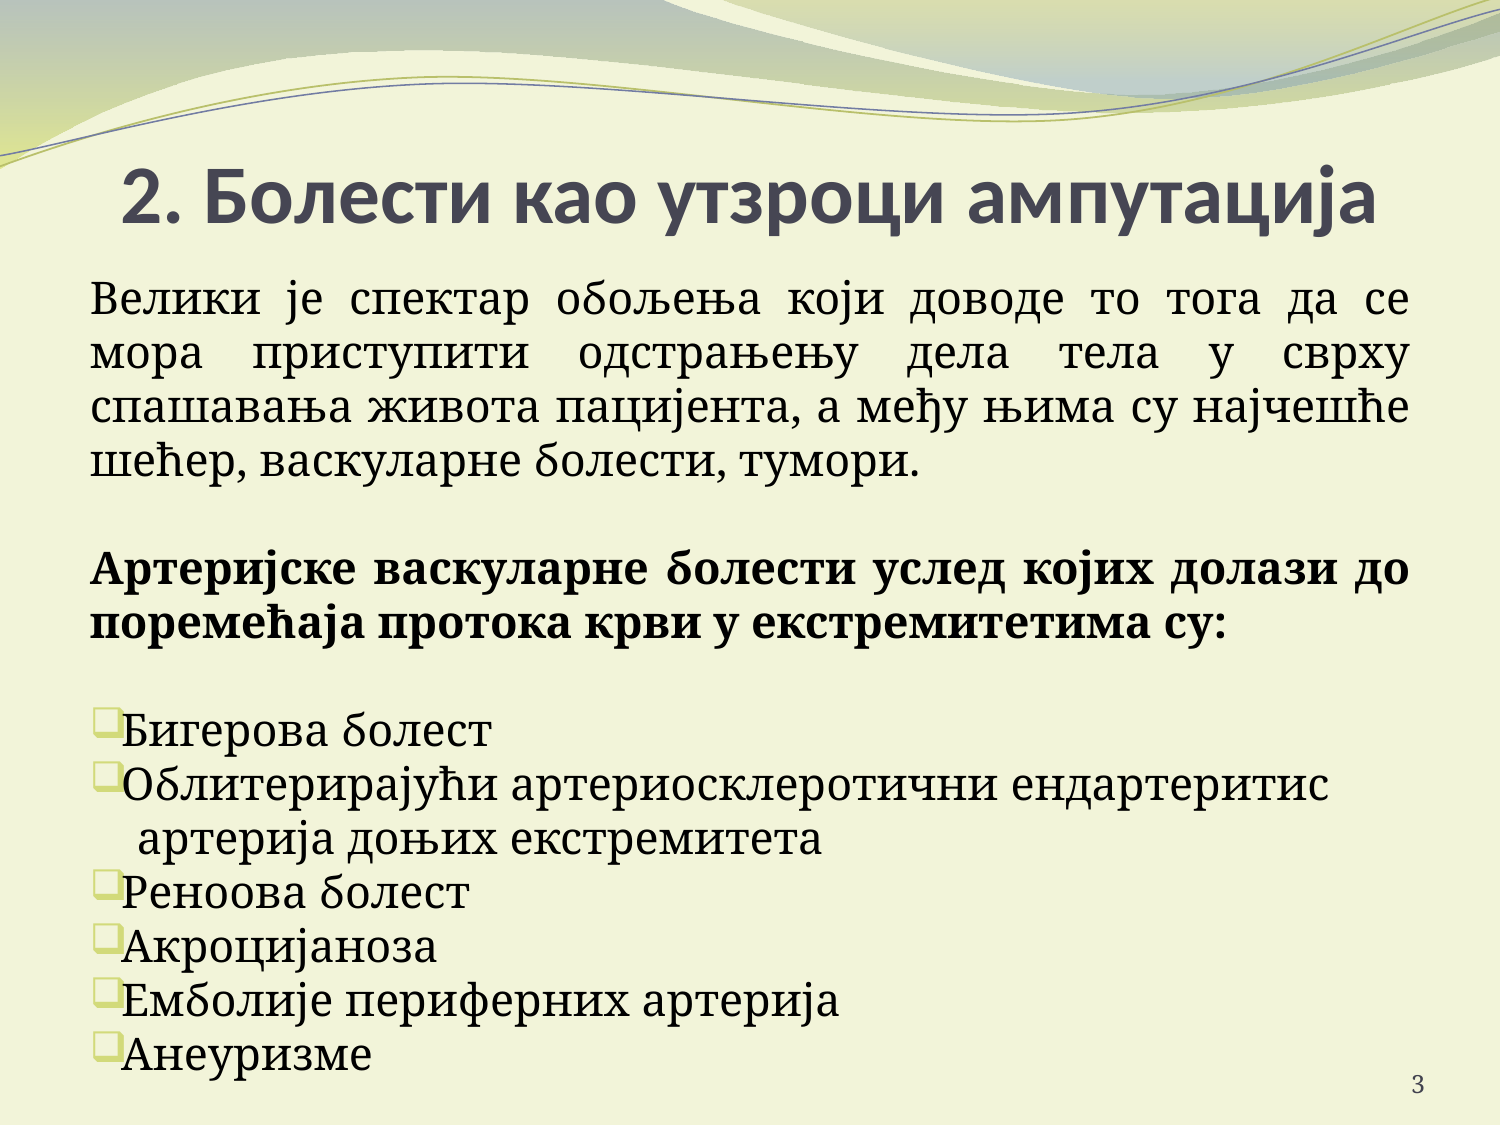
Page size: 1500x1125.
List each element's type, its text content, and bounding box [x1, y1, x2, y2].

title 2. Болести као утзроци ампутација [75, 99, 1425, 241]
slide_number 3 [1299, 1042, 1425, 1103]
list Велики је спектар обољења који доводе то тога да се мора приступити одстрањењу дела тела у сврху спашавања живота пацијента, а међу њима су најчешће шећер, васкуларне болести, тумори. Артеријске васкуларне болести услед којих долази до поремећаја протока крви у екстремитетима су: Бигерова болест Облитерирајући артериосклеротични ендартеритис артерија доњих екстремитета Реноова болест Акроцијаноза Емболије периферних артерија Анеуризме [75, 262, 1425, 1100]
